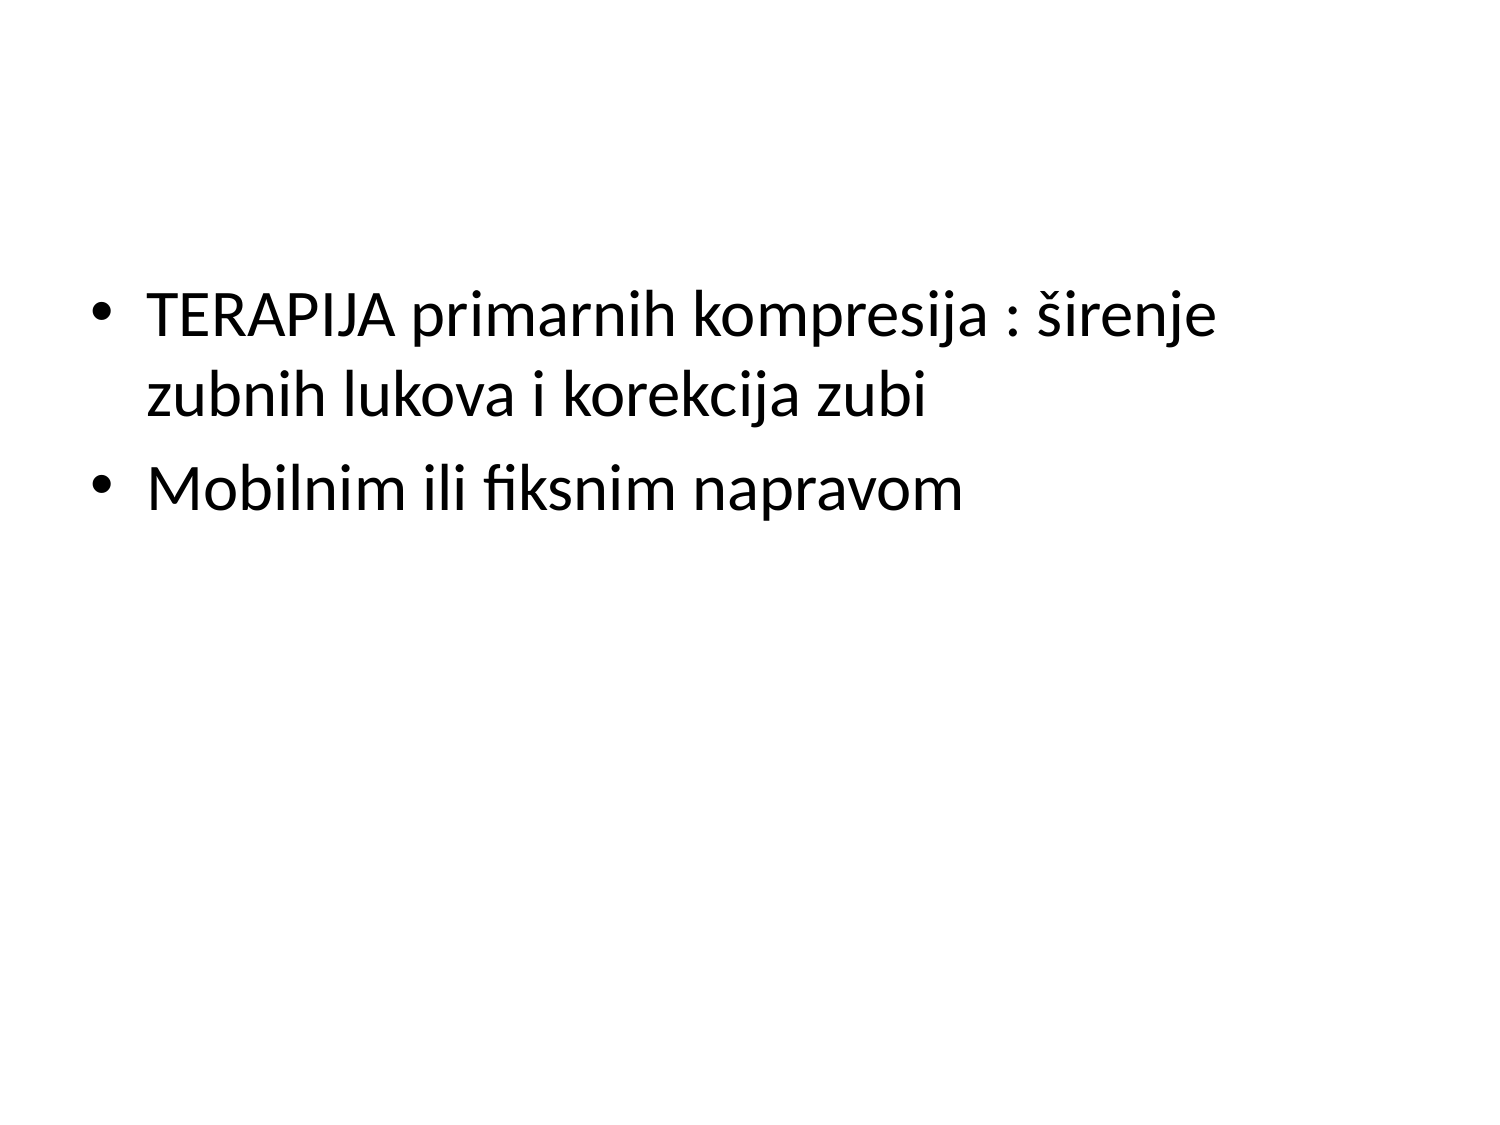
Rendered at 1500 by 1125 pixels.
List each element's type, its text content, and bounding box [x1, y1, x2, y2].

list TERAPIJA primarnih kompresija : širenje zubnih lukova i korekcija zubi Mobilnim ili fiksnim napravom [75, 262, 1425, 1005]
